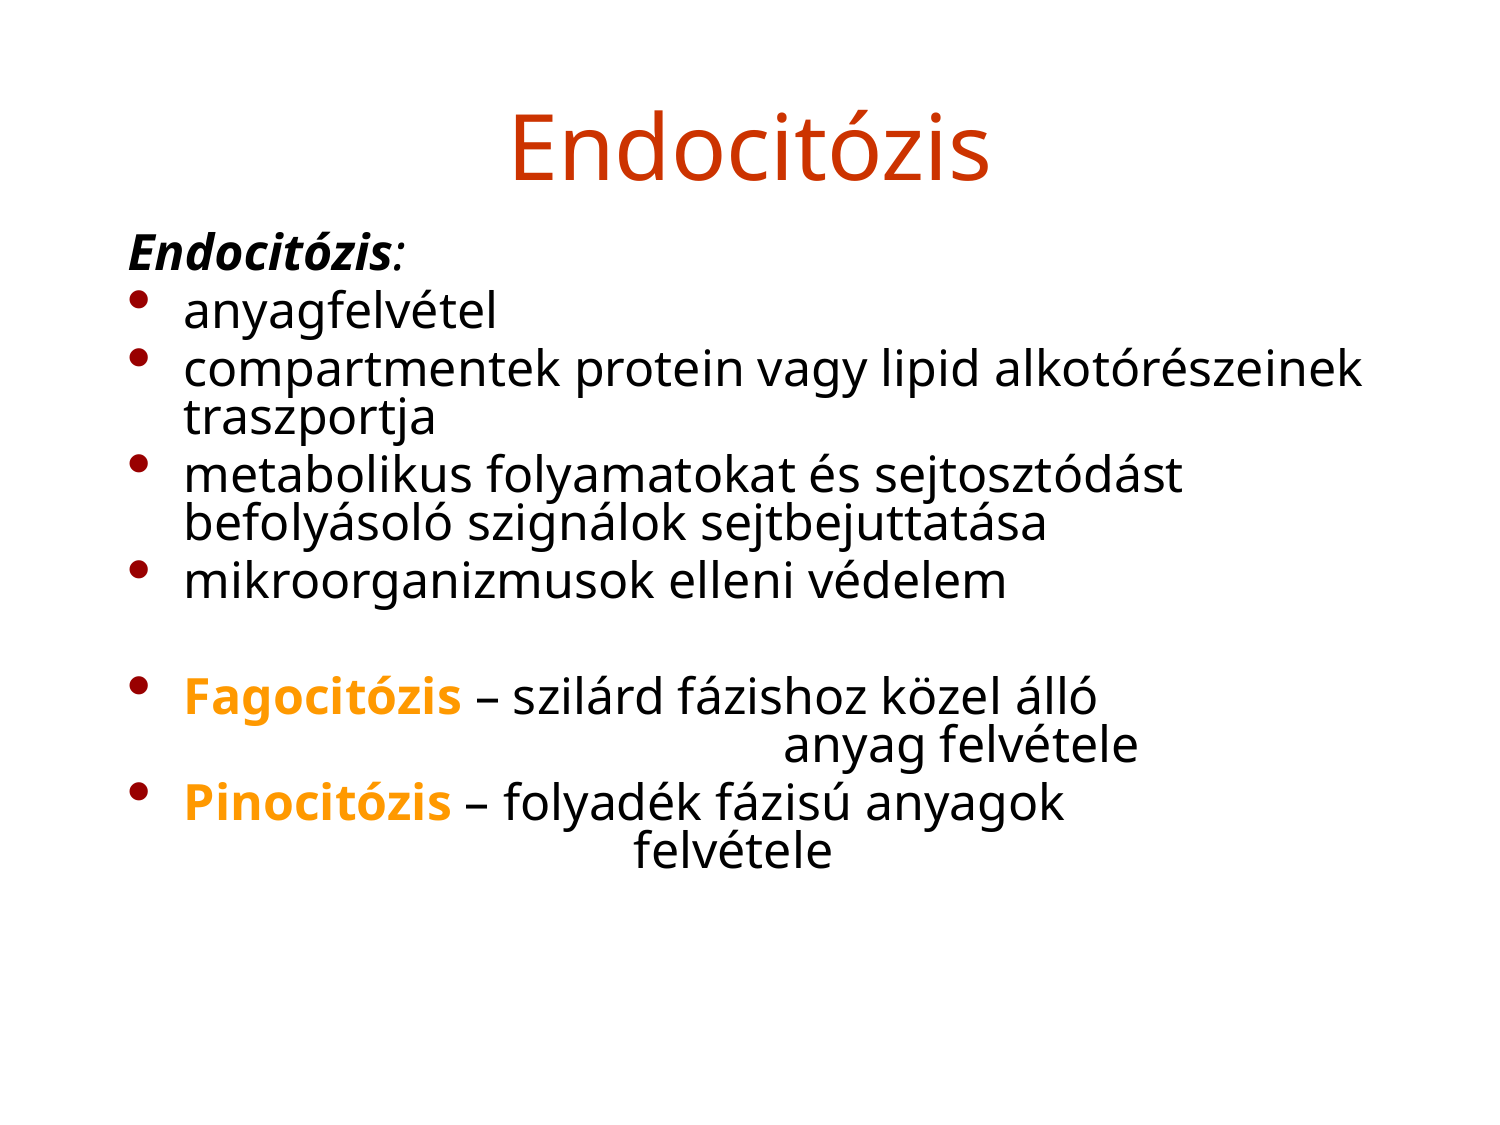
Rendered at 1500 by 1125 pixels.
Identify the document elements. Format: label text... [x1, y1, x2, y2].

title Endocitózis [112, 49, 1388, 224]
list Endocitózis: anyagfelvétel compartmentek protein vagy lipid alkotórészeinek traszportja metabolikus folyamatokat és sejtosztódást befolyásoló szignálok sejtbejuttatása mikroorganizmusok elleni védelem Fagocitózis – szilárd fázishoz közel álló anyag felvétele Pinocitózis – folyadék fázisú anyagok felvétele [112, 224, 1388, 901]
